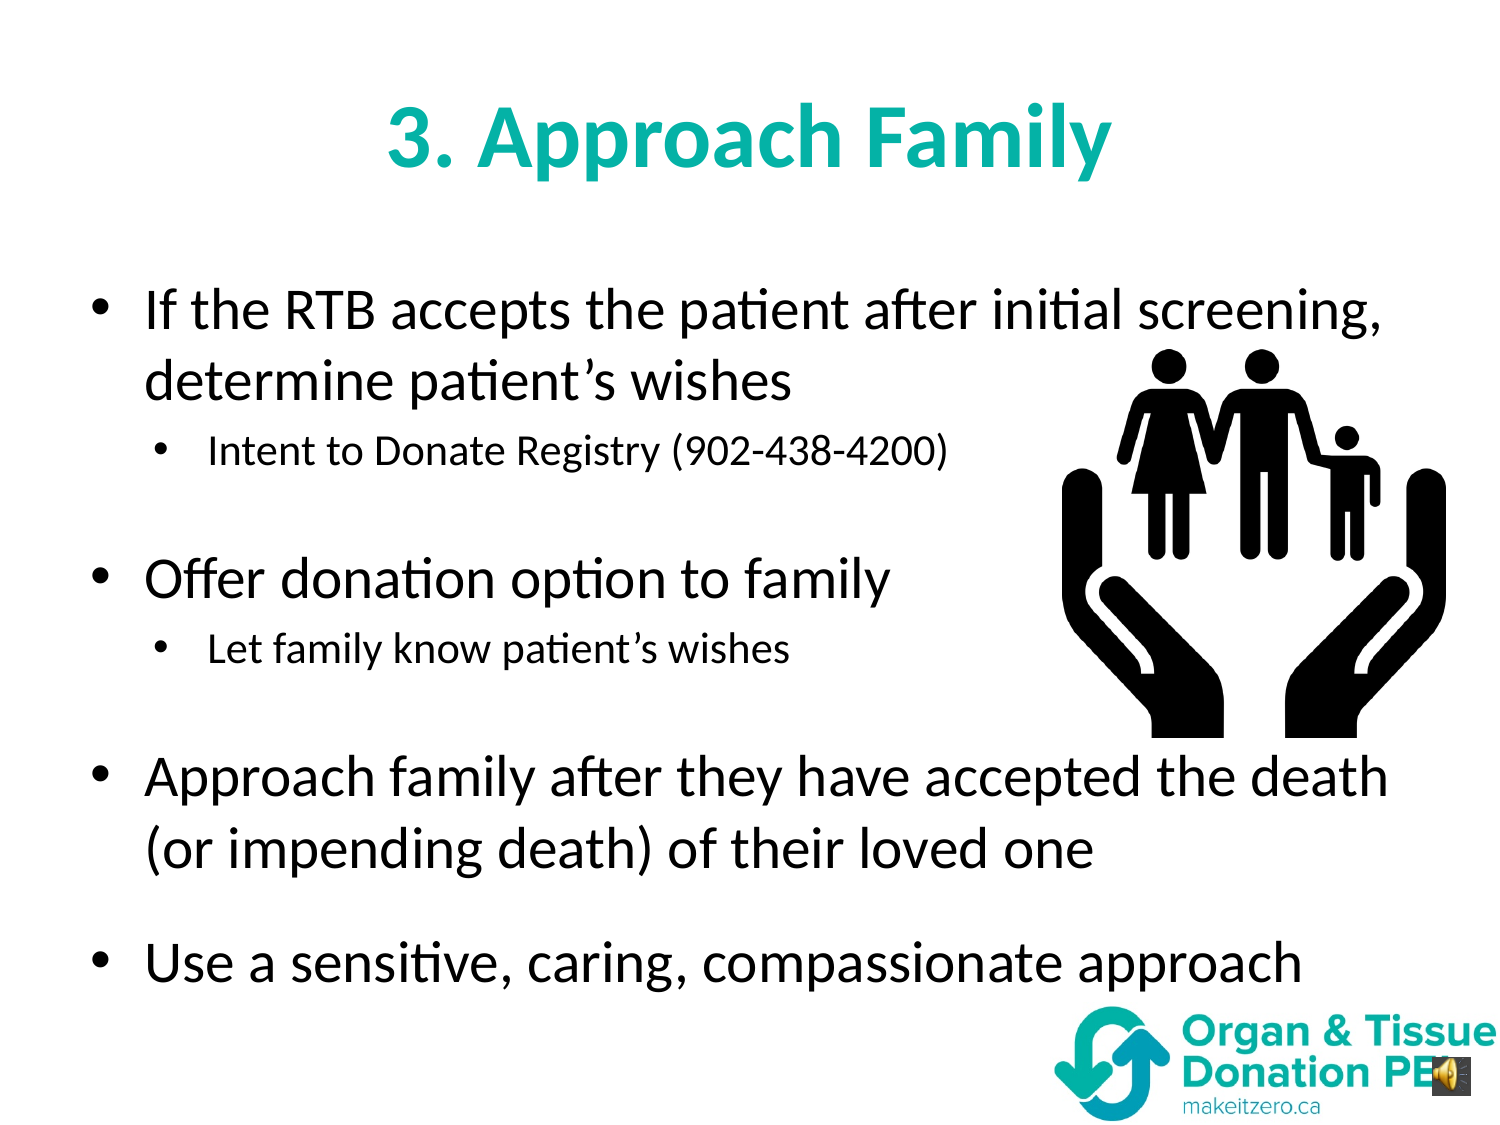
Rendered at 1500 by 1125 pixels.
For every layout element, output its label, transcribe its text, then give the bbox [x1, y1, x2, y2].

title 3. Approach Family [75, 37, 1425, 225]
picture [1062, 349, 1446, 738]
list If the RTB accepts the patient after initial screening, determine patient’s wishes Intent to Donate Registry (902-438-4200) Offer donation option to family Let family know patient’s wishes Approach family after they have accepted the death (or impending death) of their loved one Use a sensitive, caring, compassionate approach [75, 262, 1425, 1005]
picture [1049, 1001, 1500, 1125]
